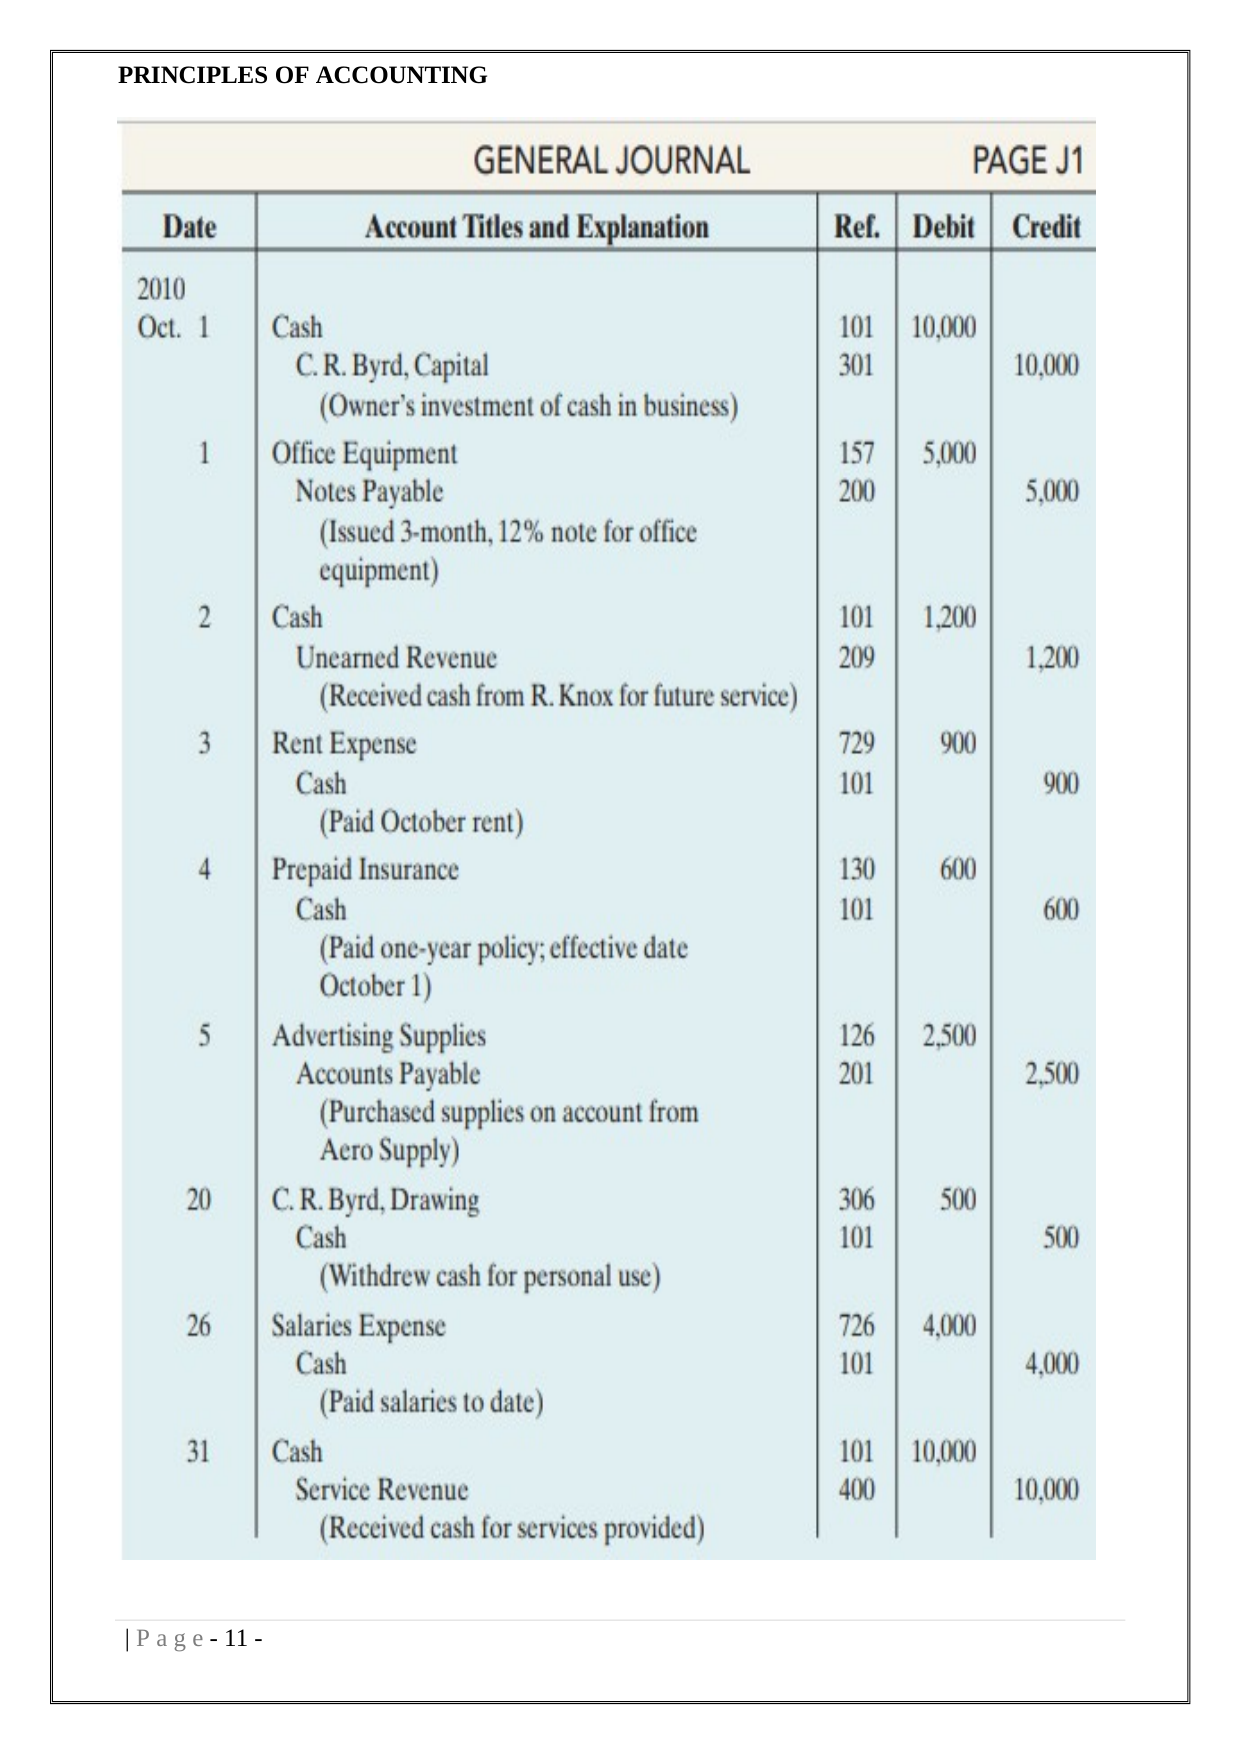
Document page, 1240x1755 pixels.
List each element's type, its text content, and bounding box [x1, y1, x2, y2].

text_box [50, 49, 1191, 1705]
picture [117, 117, 1096, 1560]
text_box PRINCIPLES OF ACCOUNTING [116, 56, 493, 89]
slide_number | P a g e - 10 - [122, 1621, 272, 1755]
